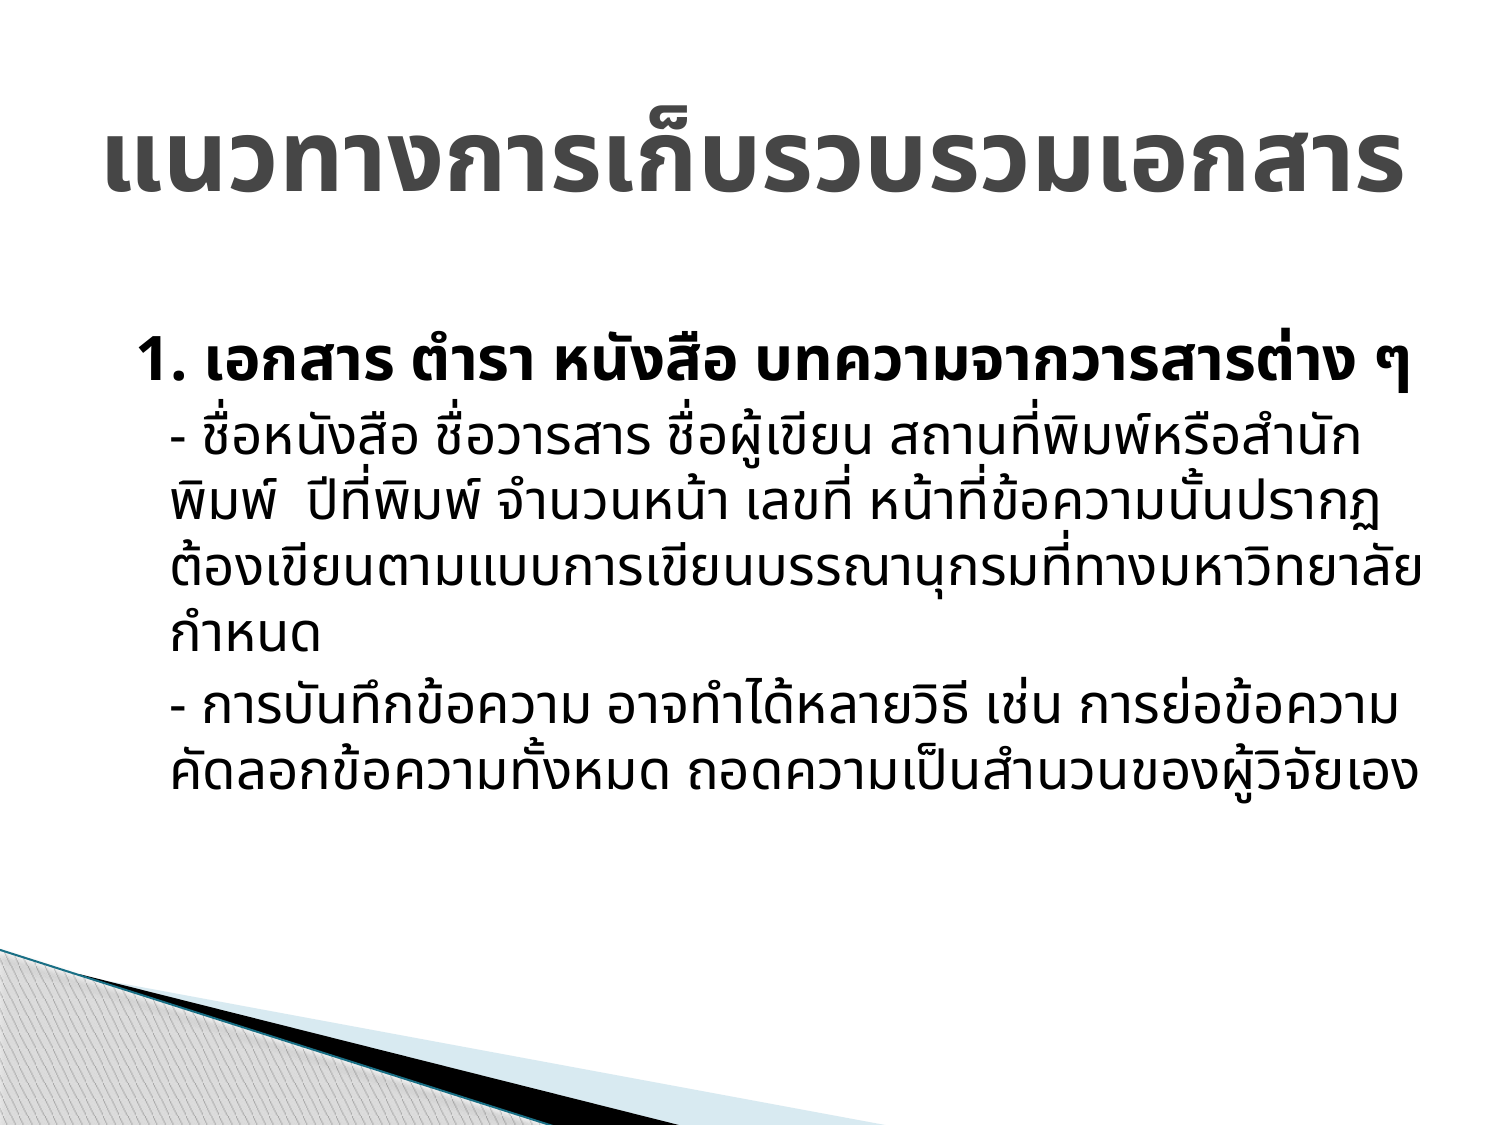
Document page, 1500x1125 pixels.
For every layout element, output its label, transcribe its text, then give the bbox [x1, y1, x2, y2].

list 1. เอกสาร ตำรา หนังสือ บทความจากวารสารต่าง ๆ - ชื่อหนังสือ ชื่อวารสาร ชื่อผู้เขียน สถานที่พิมพ์หรือสำนักพิมพ์ ปีที่พิมพ์ จำนวนหน้า เลขที่ หน้าที่ข้อความนั้นปรากฏ ต้องเขียนตามแบบการเขียนบรรณานุกรมที่ทางมหาวิทยาลัยกำหนด - การบันทึกข้อความ อาจทำได้หลายวิธี เช่น การย่อข้อความ คัดลอกข้อความทั้งหมด ถอดความเป็นสำนวนของผู้วิจัยเอง [105, 311, 1447, 882]
title แนวทางการเก็บรวบรวมเอกสาร [70, 82, 1438, 220]
